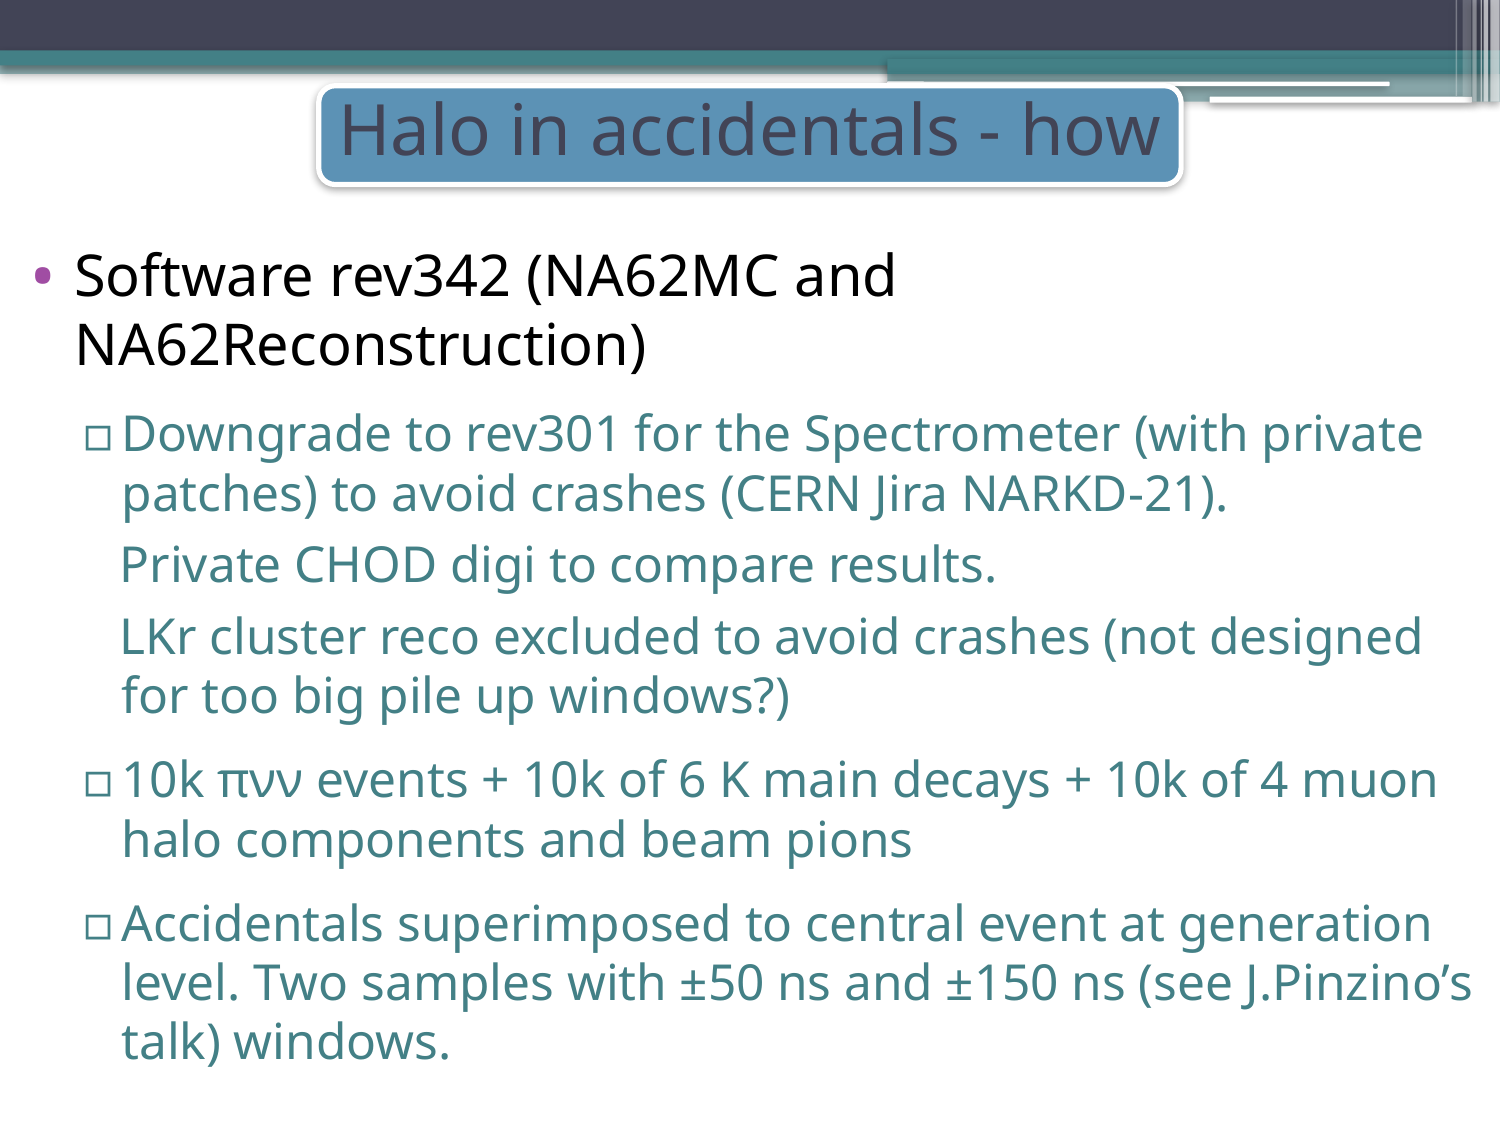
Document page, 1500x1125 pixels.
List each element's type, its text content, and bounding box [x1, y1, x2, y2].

title Halo in accidentals - how [253, 68, 1247, 187]
list Software rev342 (NA62MC and NA62Reconstruction) Downgrade to rev301 for the Spectrometer (with private patches) to avoid crashes (CERN Jira NARKD-21). Private CHOD digi to compare results. LKr cluster reco excluded to avoid crashes (not designed for too big pile up windows?) 10k πνν events + 10k of 6 K main decays + 10k of 4 muon halo components and beam pions Accidentals superimposed to central event at generation level. Two samples with ±50 ns and ±150 ns (see J.Pinzino’s talk) windows. [0, 231, 1500, 1079]
